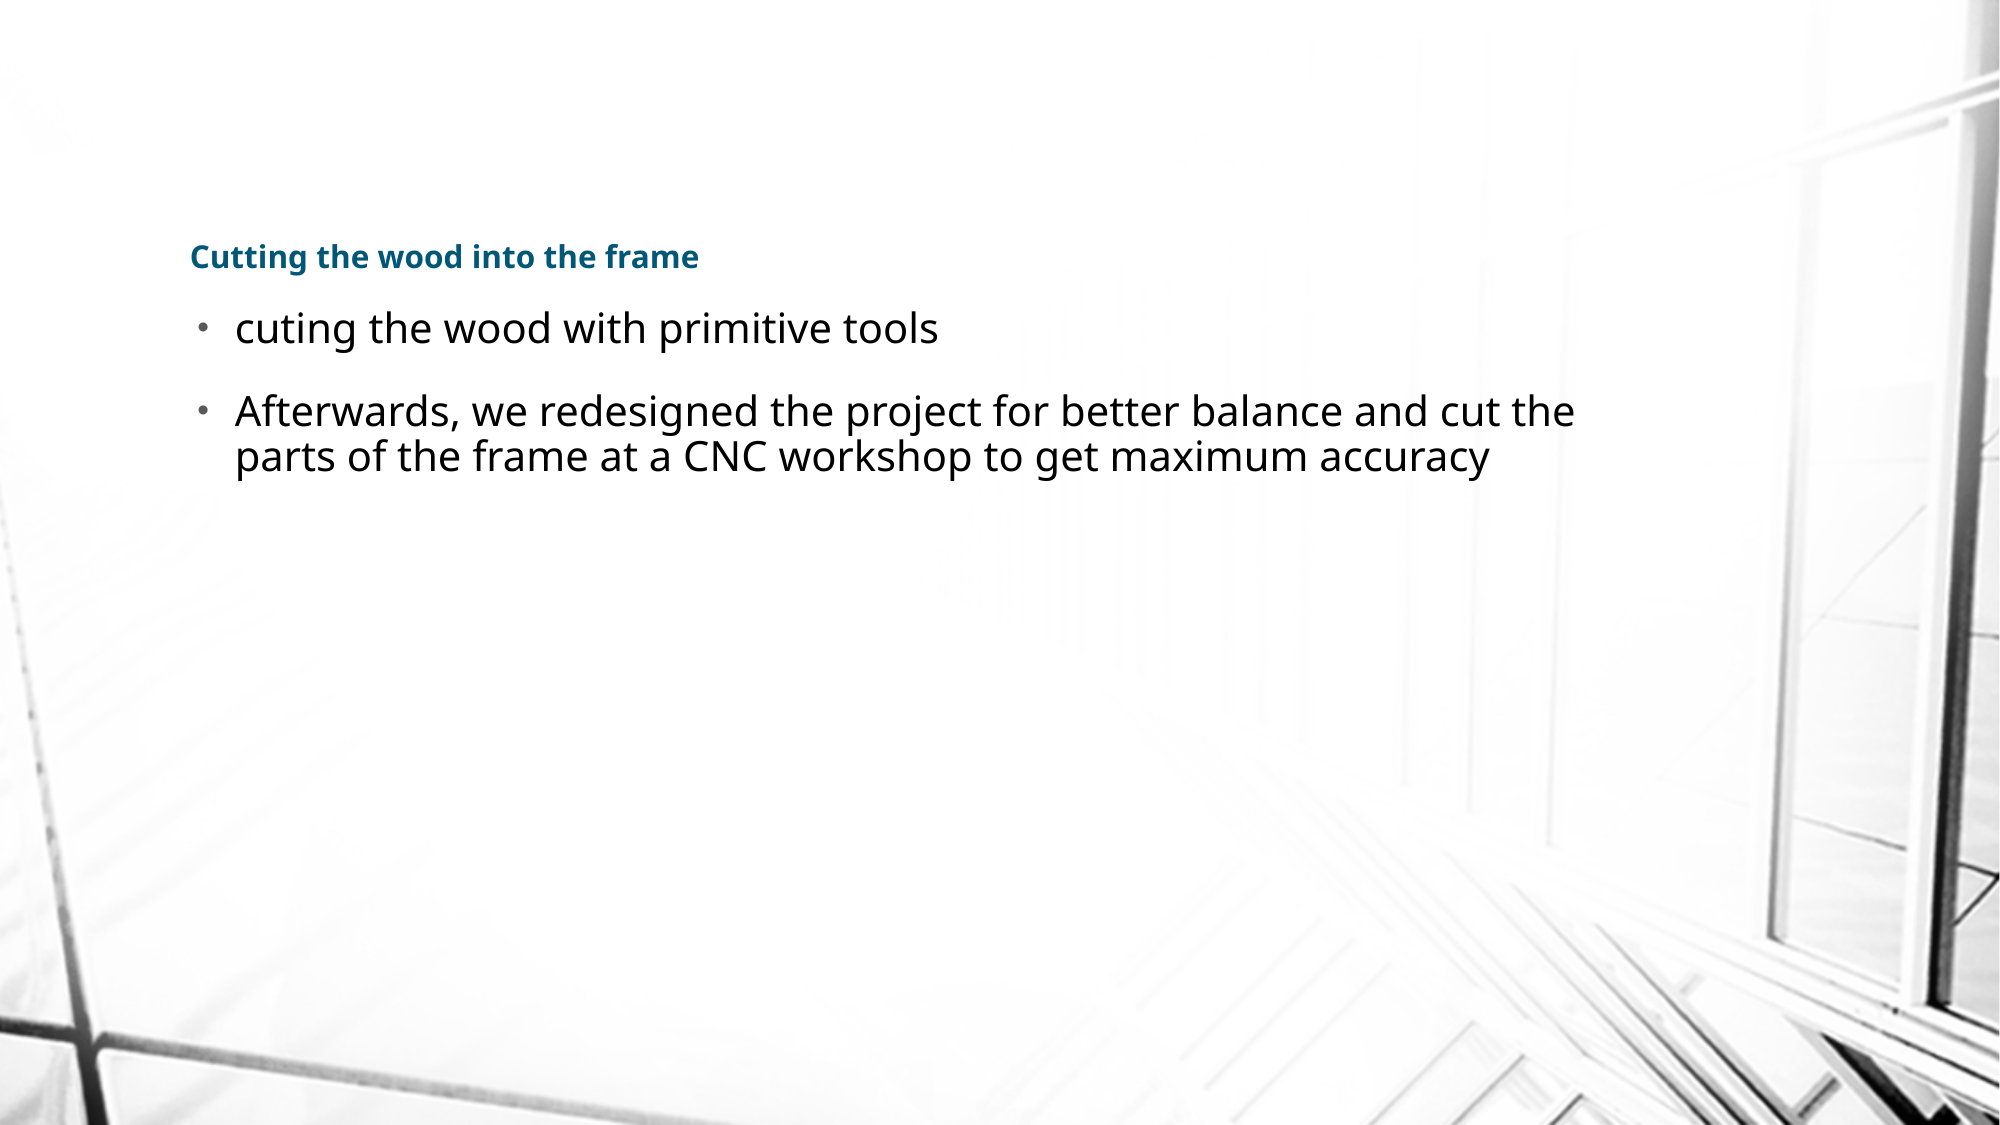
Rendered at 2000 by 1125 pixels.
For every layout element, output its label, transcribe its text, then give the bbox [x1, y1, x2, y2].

title Cutting the wood into the frame [174, 112, 1600, 299]
picture [0, 0, 2000, 1125]
list cuting the wood with primitive tools Afterwards, we redesigned the project for better balance and cut the parts of the frame at a CNC workshop to get maximum accuracy [174, 299, 1600, 988]
